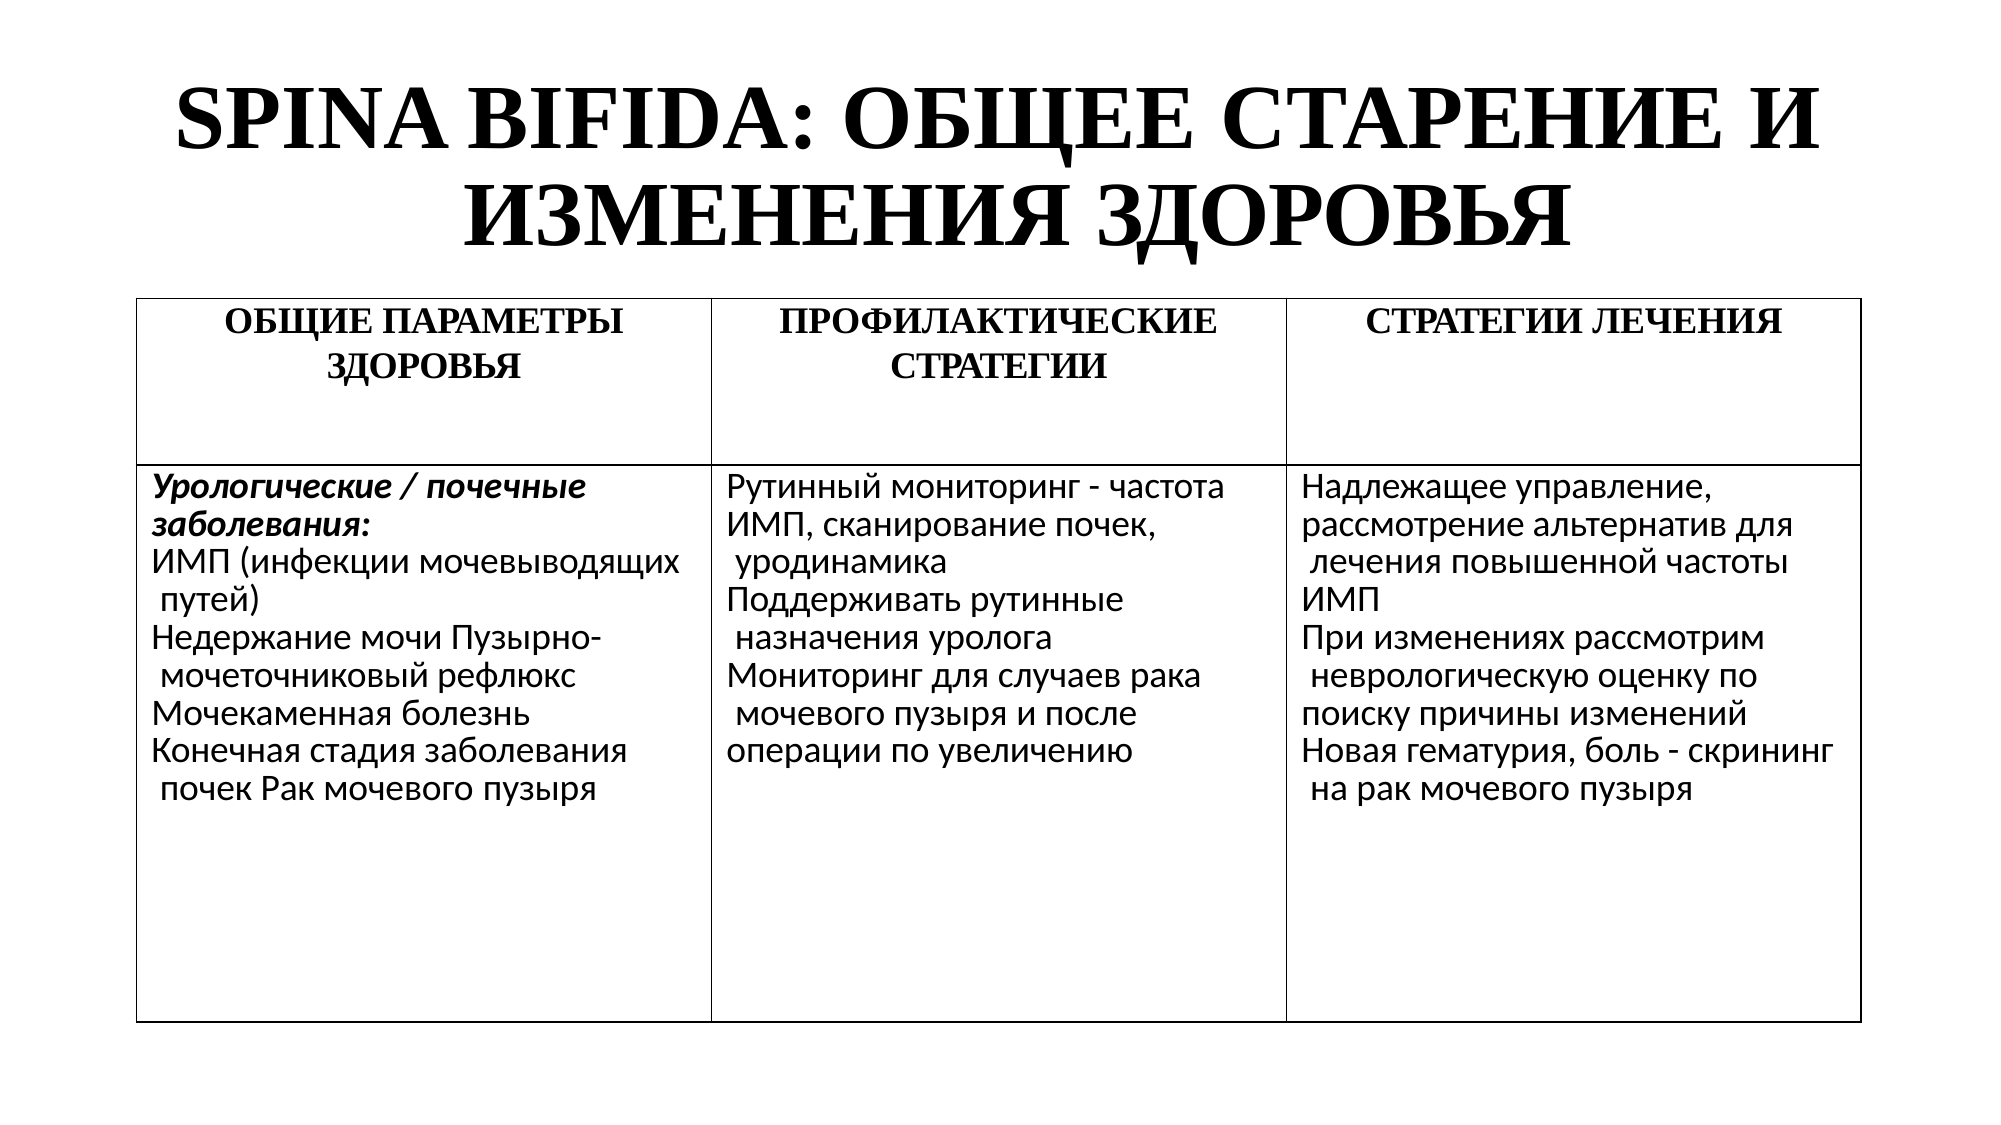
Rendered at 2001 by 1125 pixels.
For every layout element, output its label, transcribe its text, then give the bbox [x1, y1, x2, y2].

table_header ОБЩИЕ ПАРАМЕТРЫ ЗДОРОВЬЯ [137, 299, 711, 464]
table_cell Рутинный мониторинг - частота ИМП, сканирование почек, уродинамика Поддерживать рутинные назначения уролога Мониторинг для случаев рака мочевого пузыря и после операции по увеличению [712, 466, 1286, 1021]
table_header ПРОФИЛАКТИЧЕСКИЕ СТРАТЕГИИ [712, 299, 1286, 464]
table_cell Надлежащее управление, рассмотрение альтернатив для лечения повышенной частоты ИМП При изменениях рассмотрим неврологическую оценку по поиску причины изменений Новая гематурия, боль - скрининг на рак мочевого пузыря [1287, 466, 1860, 1021]
title SPINA BIFIDA: ОБЩЕЕ СТАРЕНИЕ И ИЗМЕНЕНИЯ ЗДОРОВЬЯ [173, 53, 1827, 264]
table_cell Урологические / почечные заболевания: ИМП (инфекции мочевыводящих путей) Недержание мочи Пузырно- мочеточниковый рефлюкс Мочекаменная болезнь Конечная стадия заболевания почек Рак мочевого пузыря [137, 466, 711, 1021]
table_header СТРАТЕГИИ ЛЕЧЕНИЯ [1287, 299, 1860, 464]
